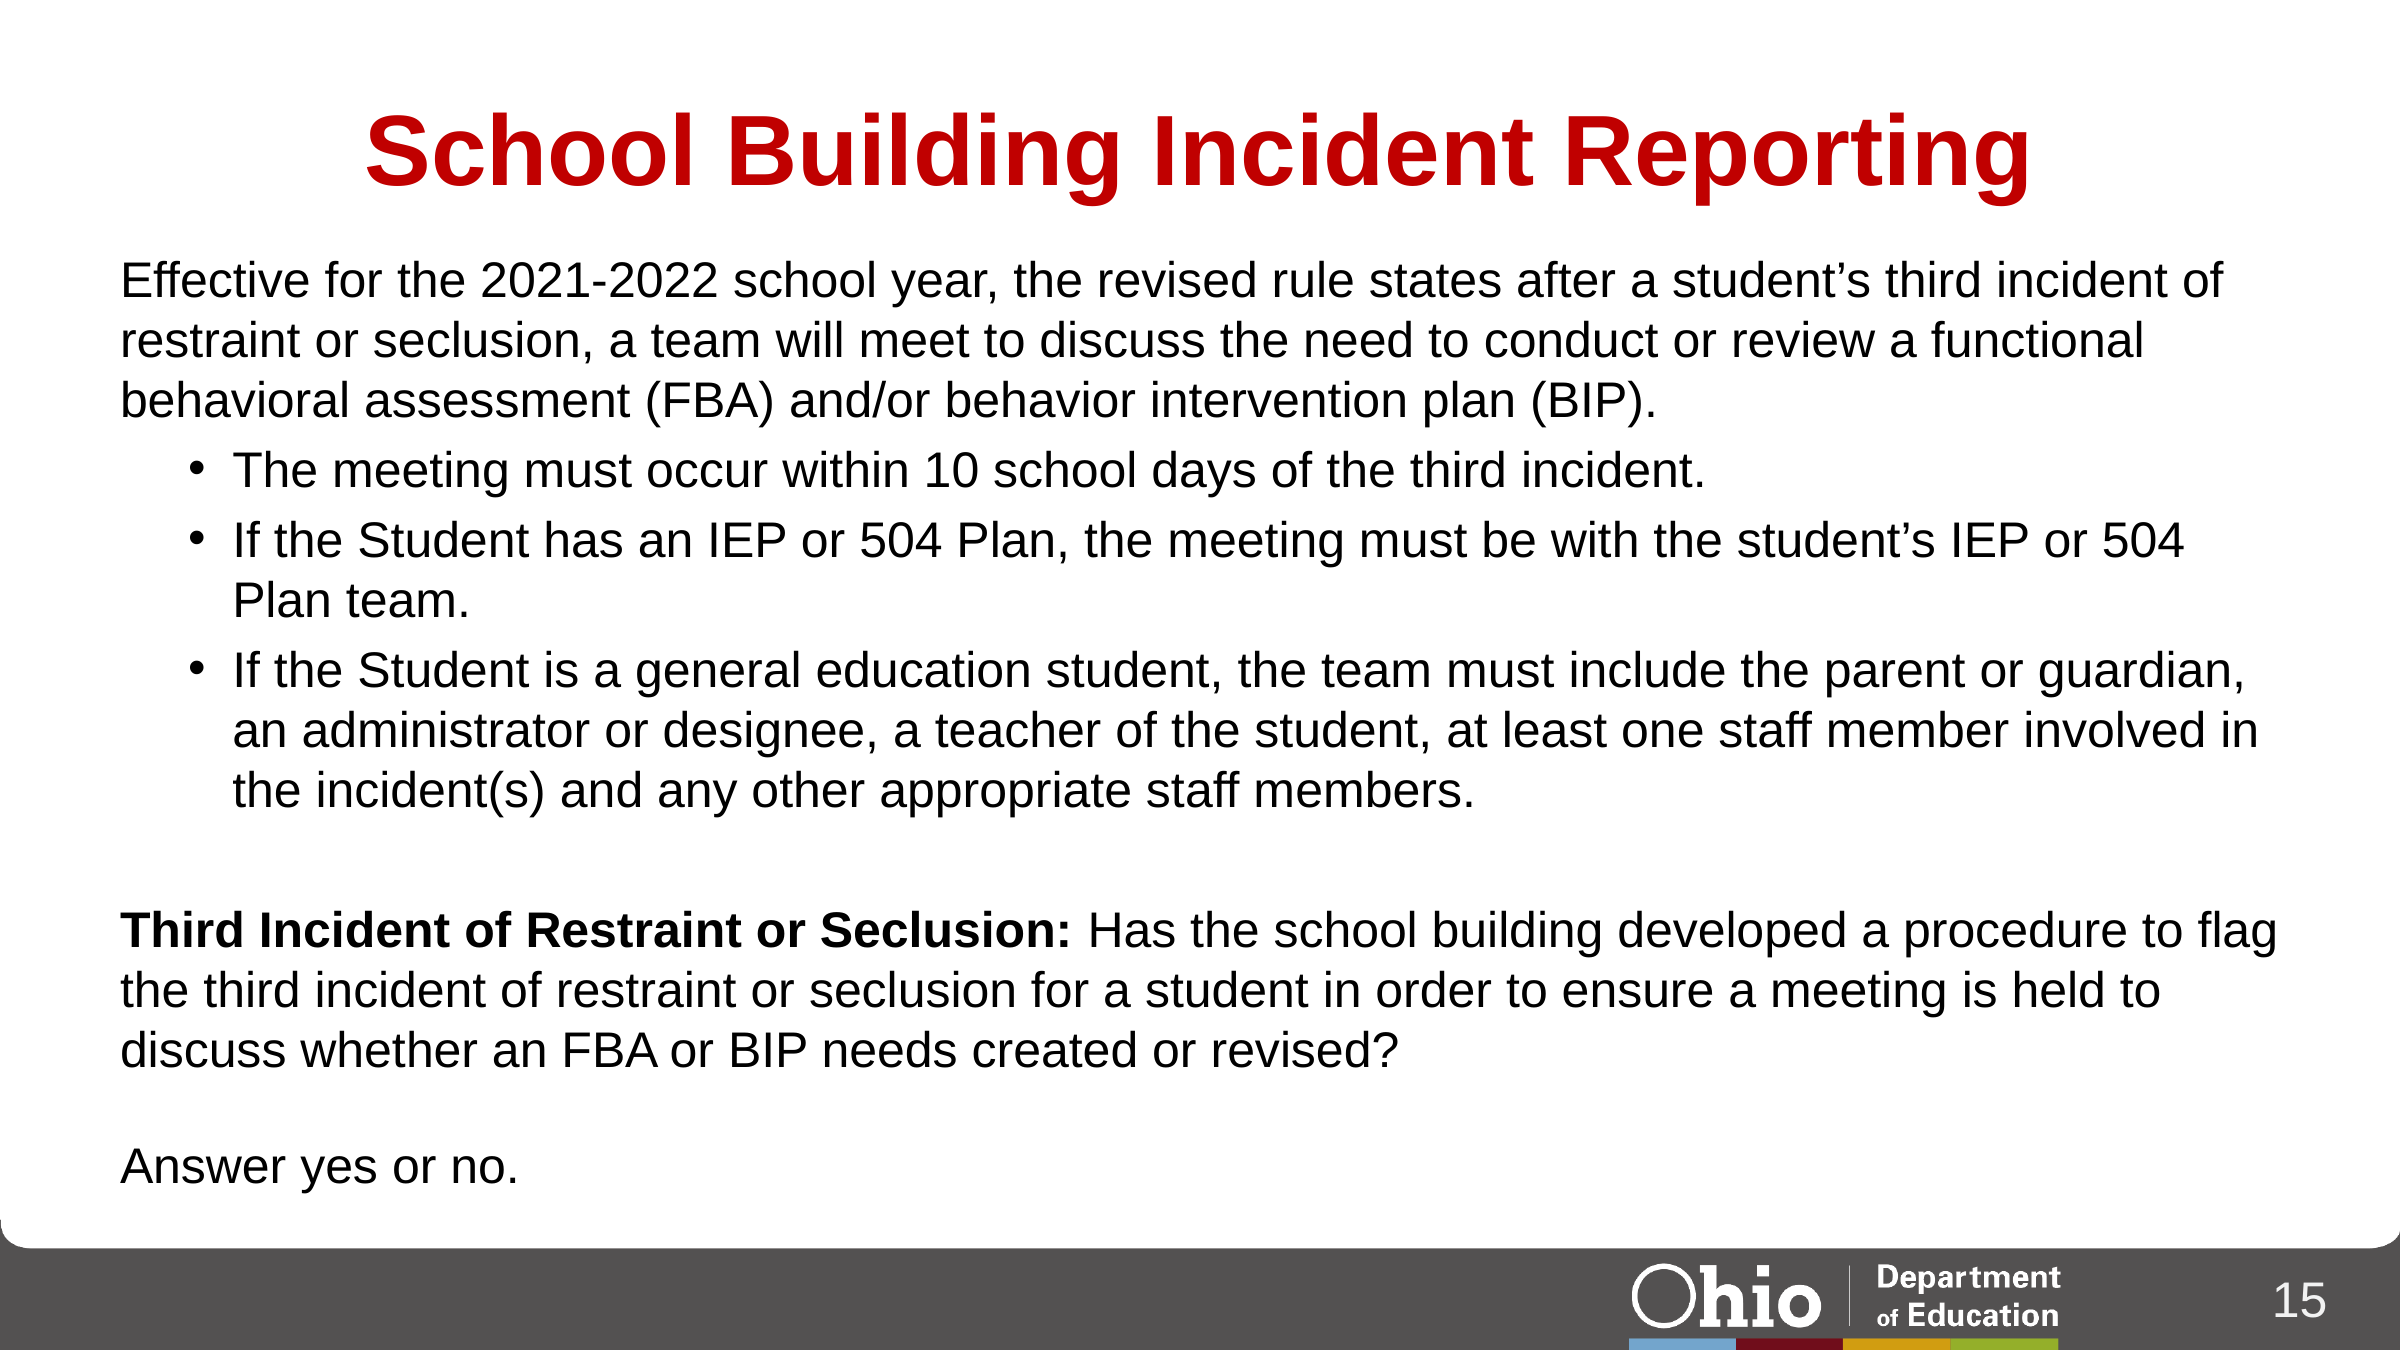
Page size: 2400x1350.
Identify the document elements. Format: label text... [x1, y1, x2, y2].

picture [0, 1209, 2400, 1350]
title School Building Incident Reporting [120, 85, 2280, 207]
list Effective for the 2021-2022 school year, the revised rule states after a student’s third incident of restraint or seclusion, a team will meet to discuss the need to conduct or review a functional behavioral assessment (FBA) and/or behavior intervention plan (BIP). The meeting must occur within 10 school days of the third incident. If the Student has an IEP or 504 Plan, the meeting must be with the student’s IEP or 504 Plan team. If the Student is a general education student, the team must include the parent or guardian, an administrator or designee, a teacher of the student, at least one staff member involved in the incident(s) and any other appropriate staff members. Third Incident of Restraint or Seclusion: Has the school building developed a procedure to flag the third incident of restraint or seclusion for a student in order to ensure a meeting is held to discuss whether an FBA or BIP needs created or revised? Answer yes or no. [120, 247, 2280, 1234]
slide_number 15 [2257, 1260, 2389, 1336]
